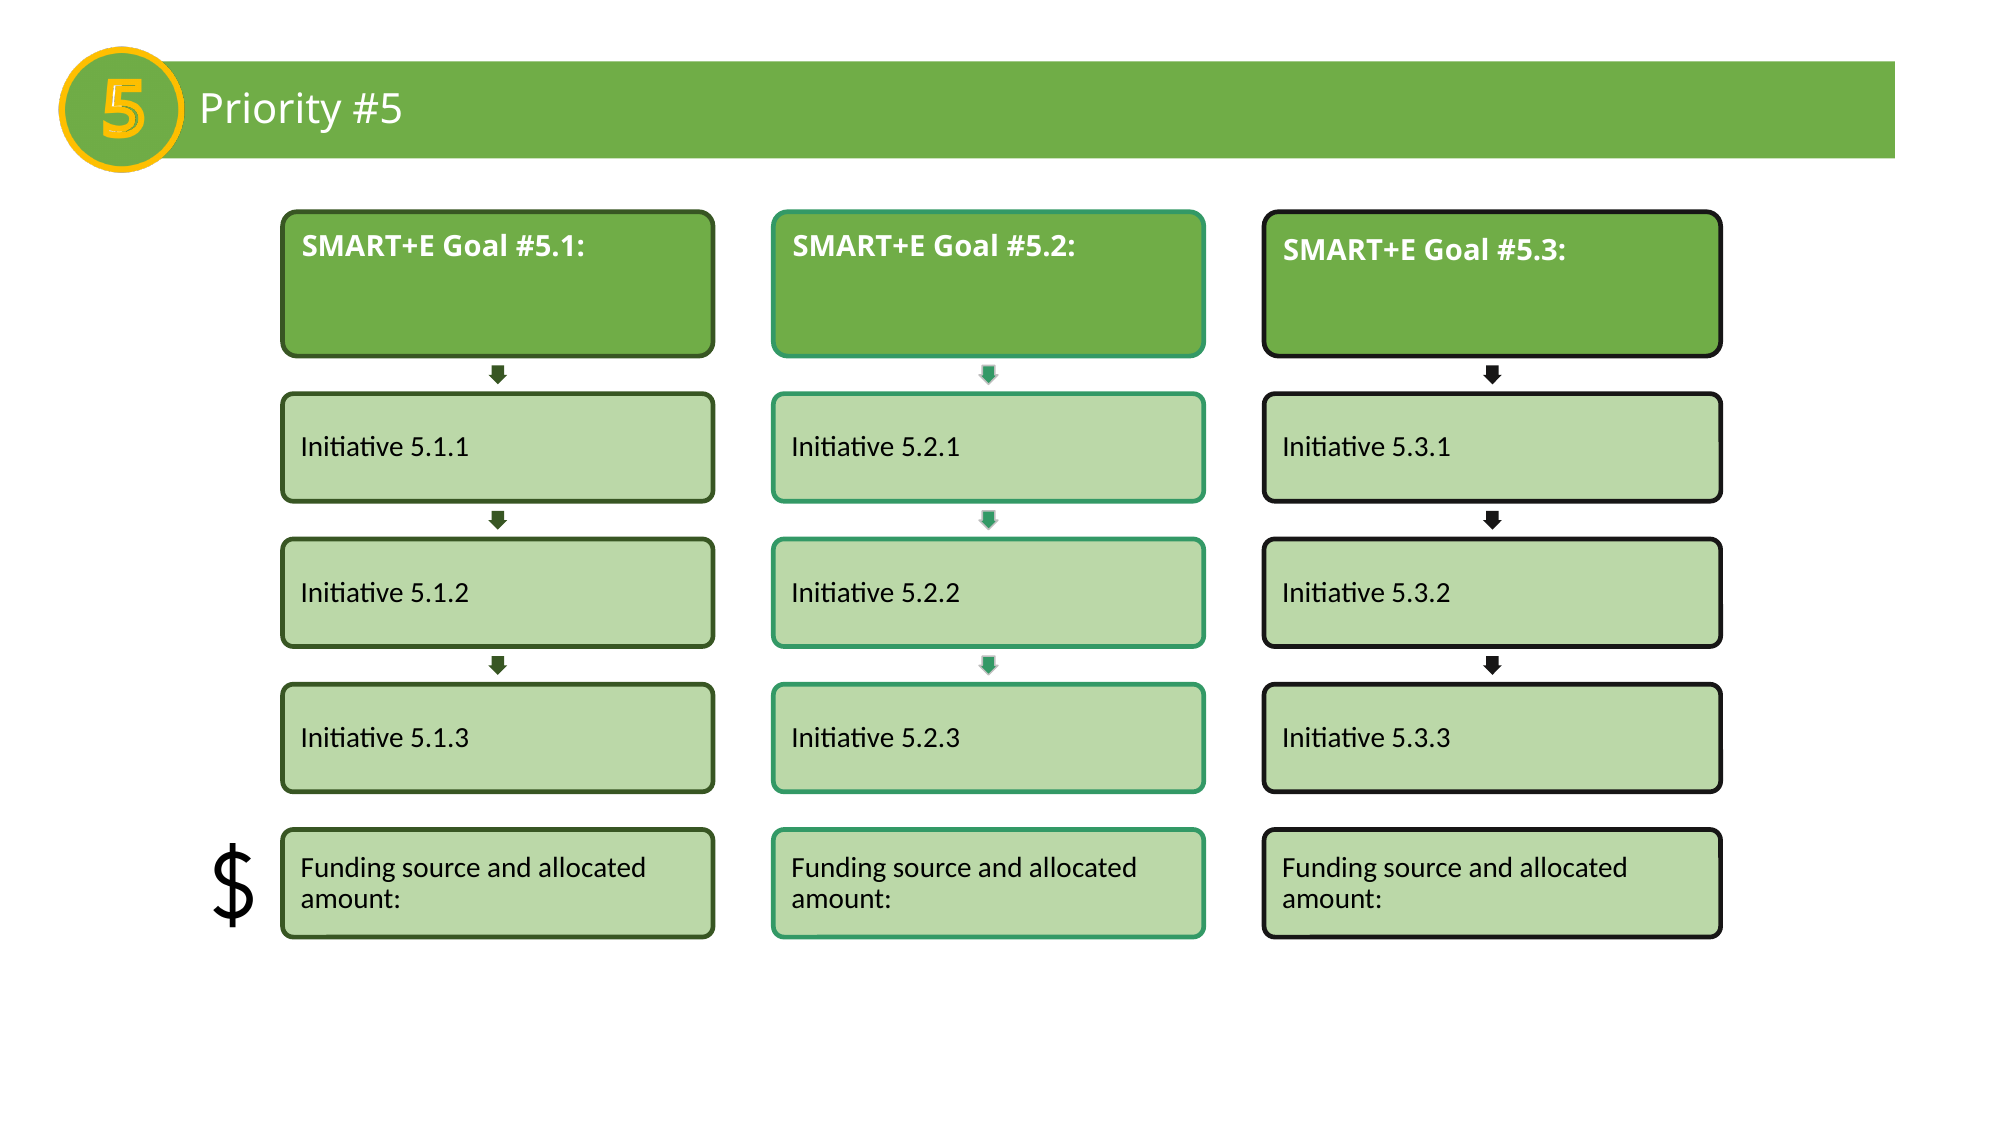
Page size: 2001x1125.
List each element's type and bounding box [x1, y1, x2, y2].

text_box [201, 61, 1896, 159]
picture [185, 837, 280, 932]
text_box [282, 211, 1721, 938]
picture [46, 34, 198, 186]
